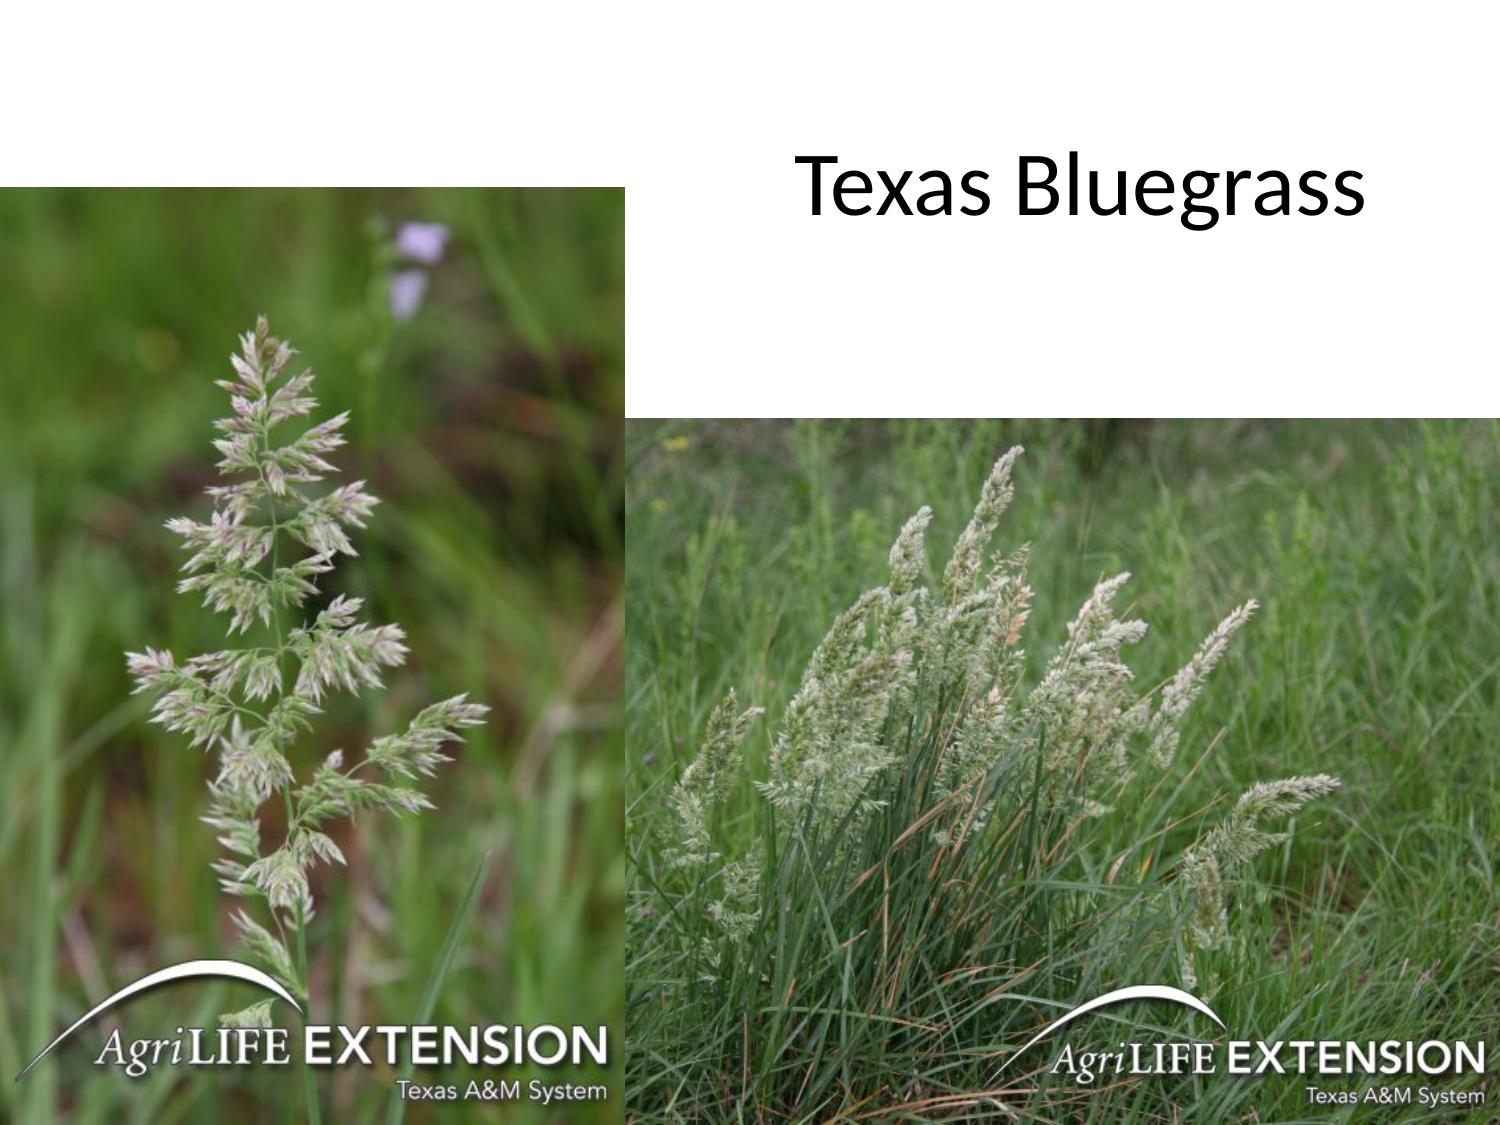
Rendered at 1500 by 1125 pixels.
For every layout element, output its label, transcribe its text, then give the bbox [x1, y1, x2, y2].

picture [0, 187, 1500, 1125]
title Texas Bluegrass [762, 87, 1400, 271]
